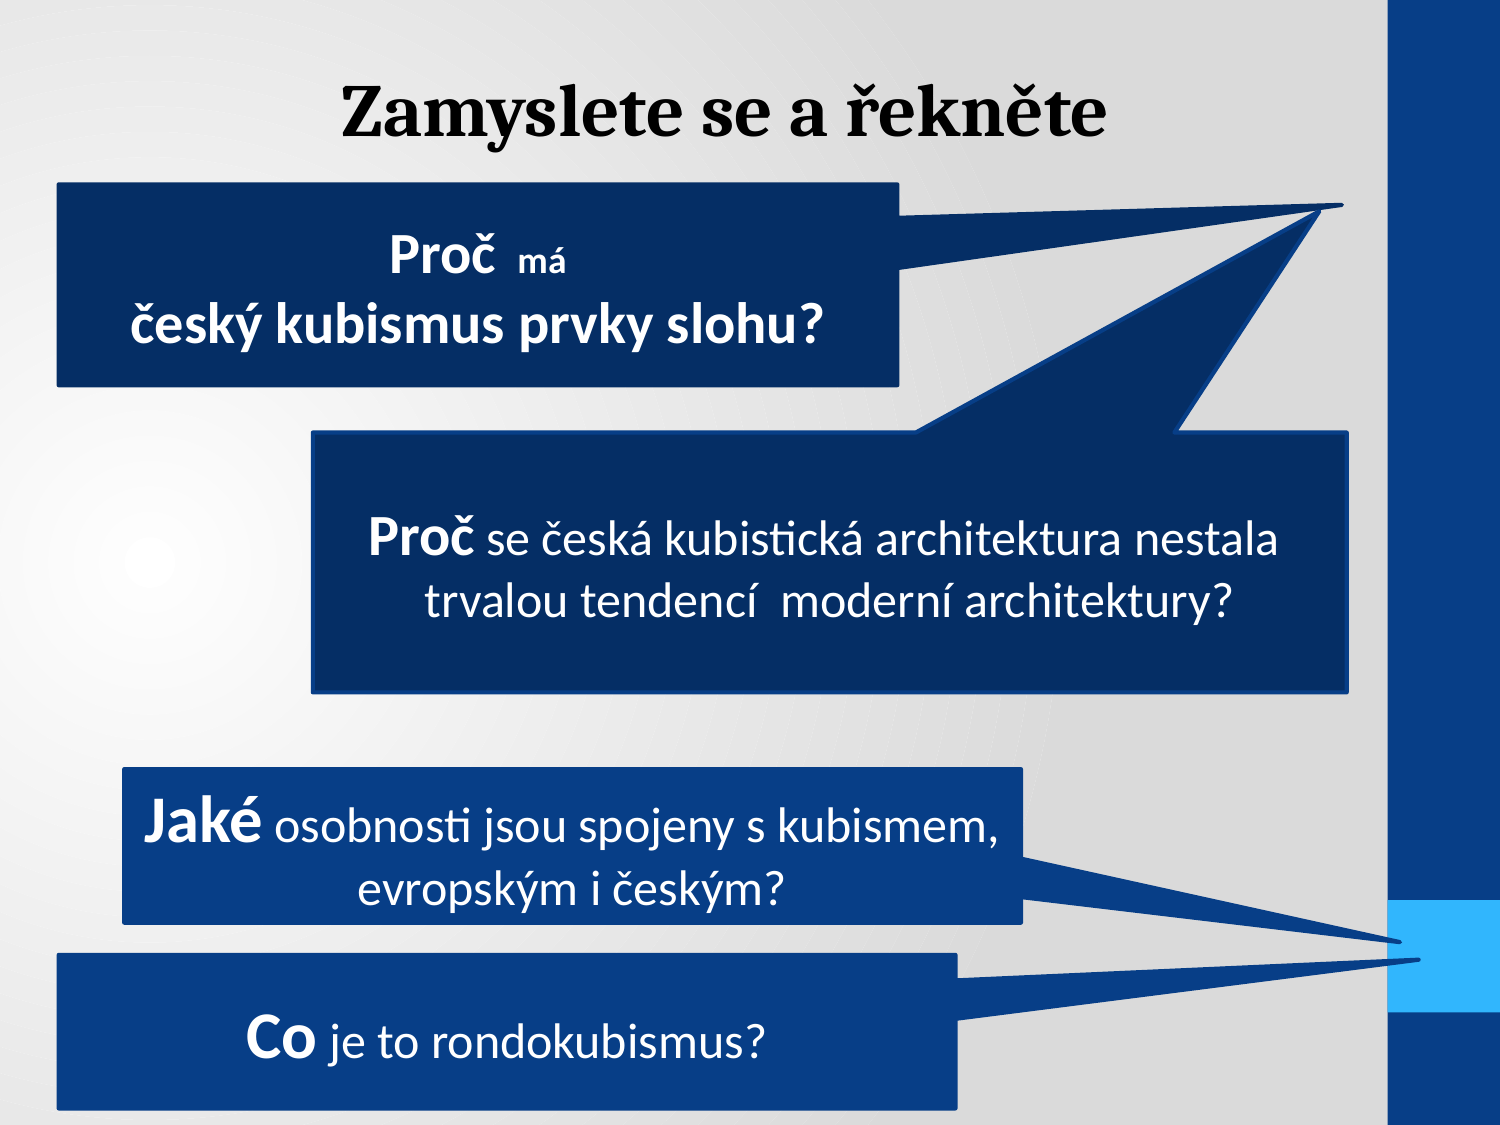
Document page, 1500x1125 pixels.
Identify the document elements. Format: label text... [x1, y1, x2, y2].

text_box Co je to rondokubismus? [56, 952, 1421, 1111]
text_box Proč se česká kubistická architektura nestala trvalou tendencí moderní architektury? [310, 209, 1349, 695]
text_box Zamyslete se a řekněte [75, 54, 1376, 160]
text_box Proč má český kubismus prvky slohu? [56, 182, 1344, 388]
text_box Jaké osobnosti jsou spojeny s kubismem, evropským i českým? [122, 767, 1403, 945]
